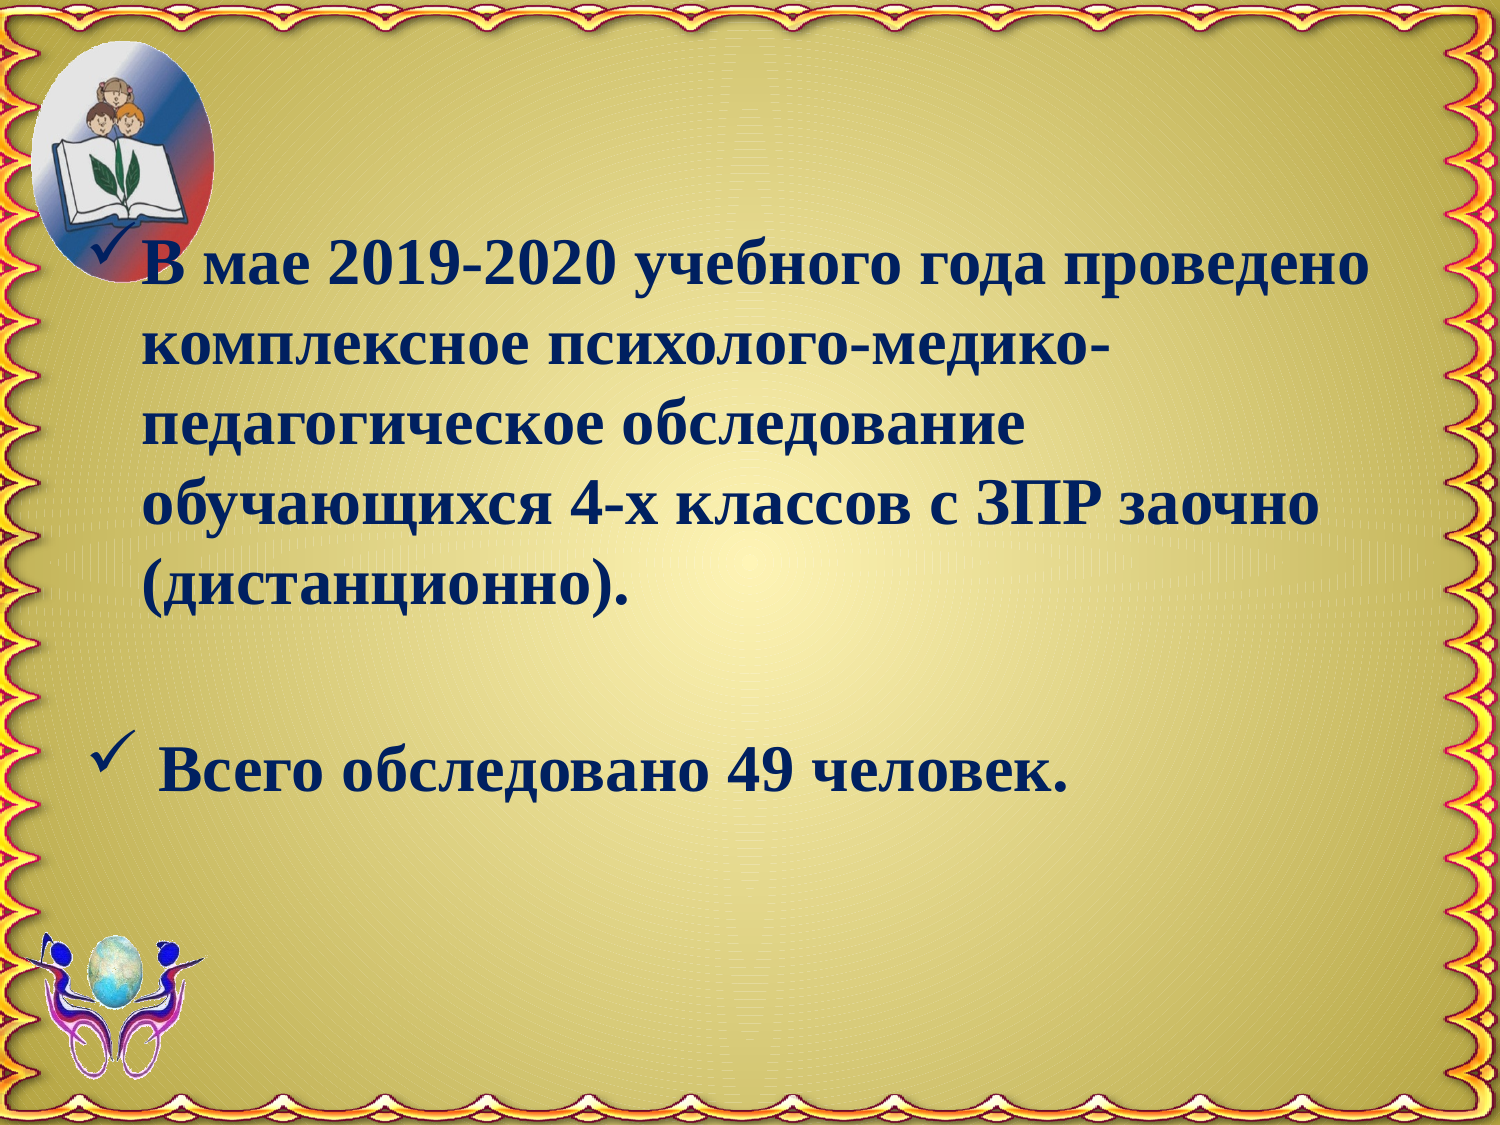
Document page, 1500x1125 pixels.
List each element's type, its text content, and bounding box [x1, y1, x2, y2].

list В мае 2019-2020 учебного года проведено комплексное психолого-медико-педагогическое обследование обучающихся 4-х классов с ЗПР заочно (дистанционно). Всего обследовано 49 человек. [70, 23, 1398, 1014]
picture [0, 0, 1500, 1125]
